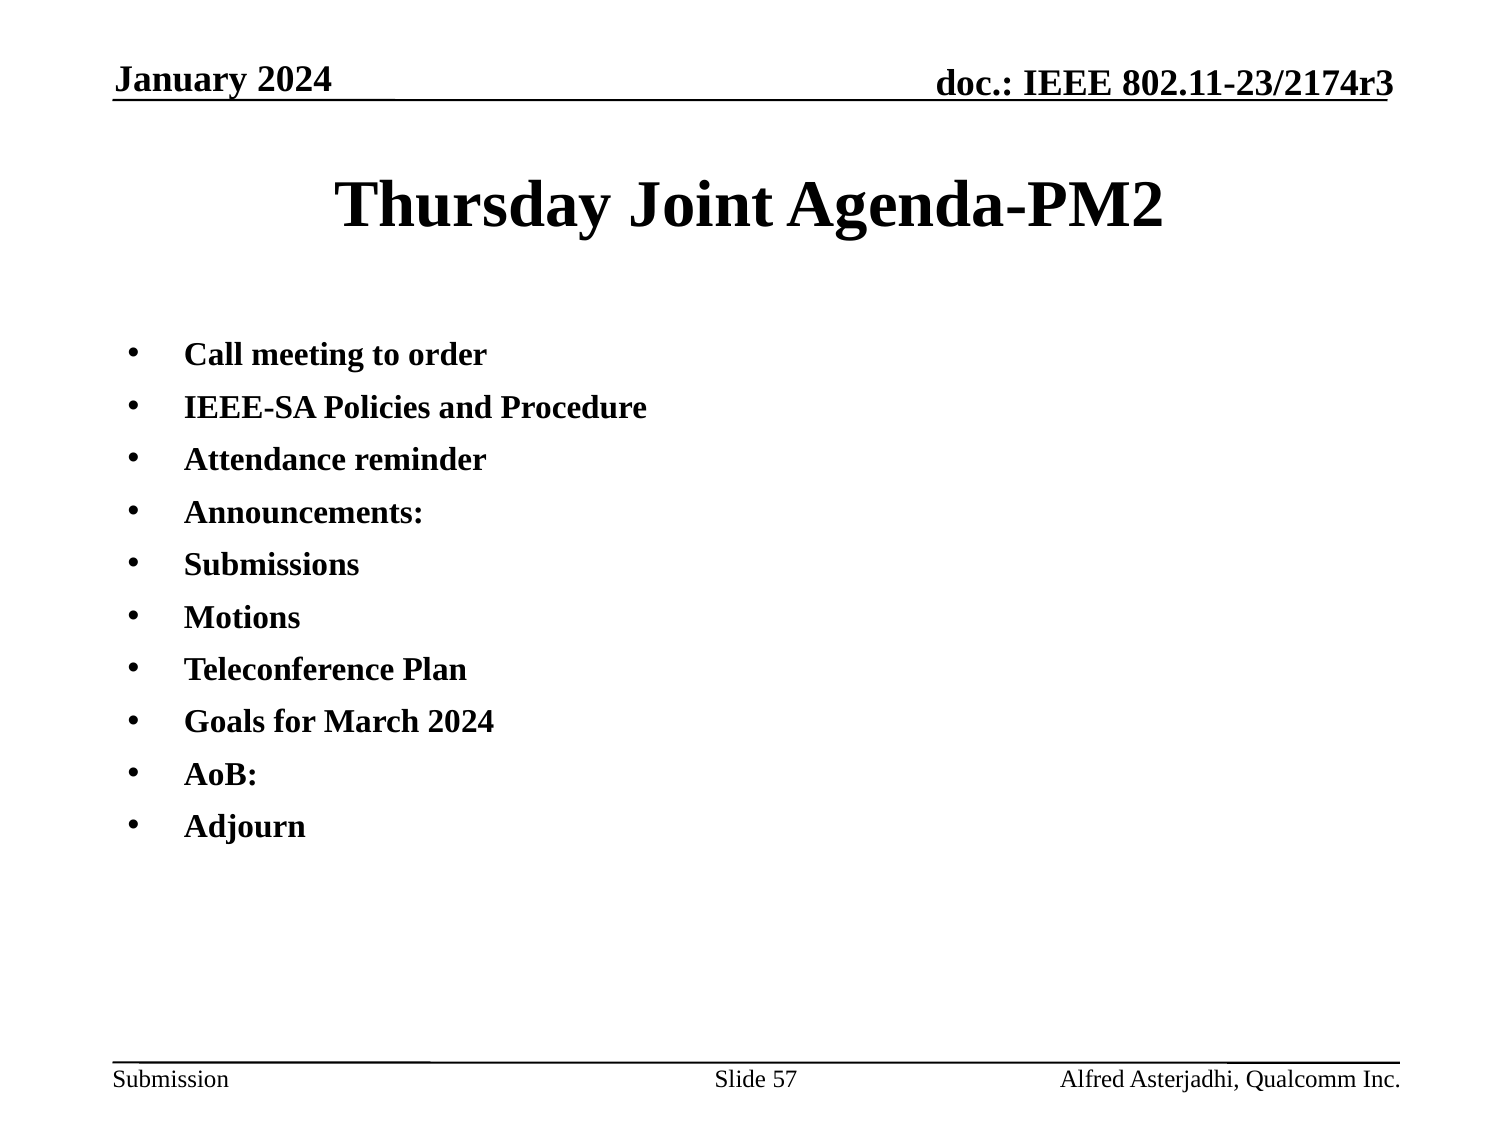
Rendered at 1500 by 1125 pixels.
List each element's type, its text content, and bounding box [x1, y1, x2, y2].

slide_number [114, 54, 423, 100]
slide_number Slide 57 [712, 1061, 800, 1123]
footer Alfred Asterjadhi, Qualcomm Inc. [878, 1061, 1402, 1093]
list Call meeting to order IEEE-SA Policies and Procedure Attendance reminder Announcements: Submissions Motions Teleconference Plan Goals for March 2024 AoB: Adjourn [112, 324, 1388, 1000]
title Thursday Joint Agenda-PM2 [112, 112, 1388, 288]
